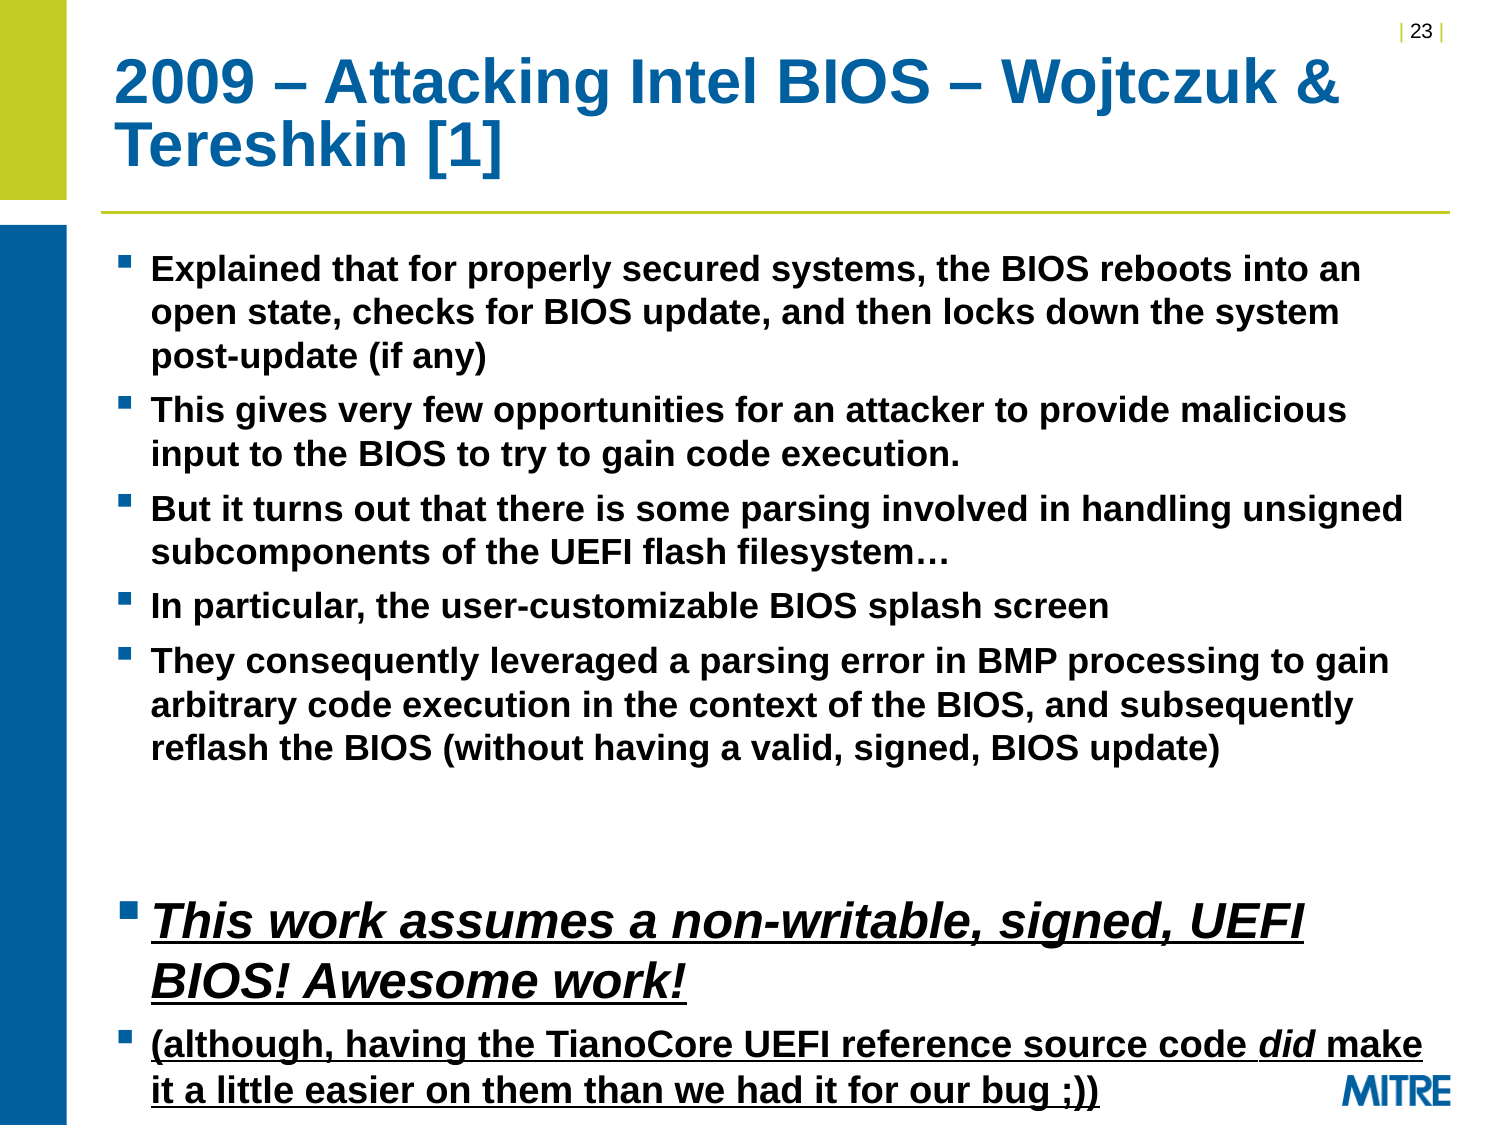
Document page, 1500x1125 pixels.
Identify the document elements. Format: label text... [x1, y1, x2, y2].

list Explained that for properly secured systems, the BIOS reboots into an open state, checks for BIOS update, and then locks down the system post-update (if any) This gives very few opportunities for an attacker to provide malicious input to the BIOS to try to gain code execution. But it turns out that there is some parsing involved in handling unsigned subcomponents of the UEFI flash filesystem… In particular, the user-customizable BIOS splash screen They consequently leveraged a parsing error in BMP processing to gain arbitrary code execution in the context of the BIOS, and subsequently reflash the BIOS (without having a valid, signed, BIOS update) This work assumes a non-writable, signed, UEFI BIOS! Awesome work! (although, having the TianoCore UEFI reference source code did make it a little easier on them than we had it for our bug ;)) [99, 237, 1450, 1125]
title 2009 – Attacking Intel BIOS – Wojtczuk & Tereshkin [1] [99, 45, 1450, 188]
